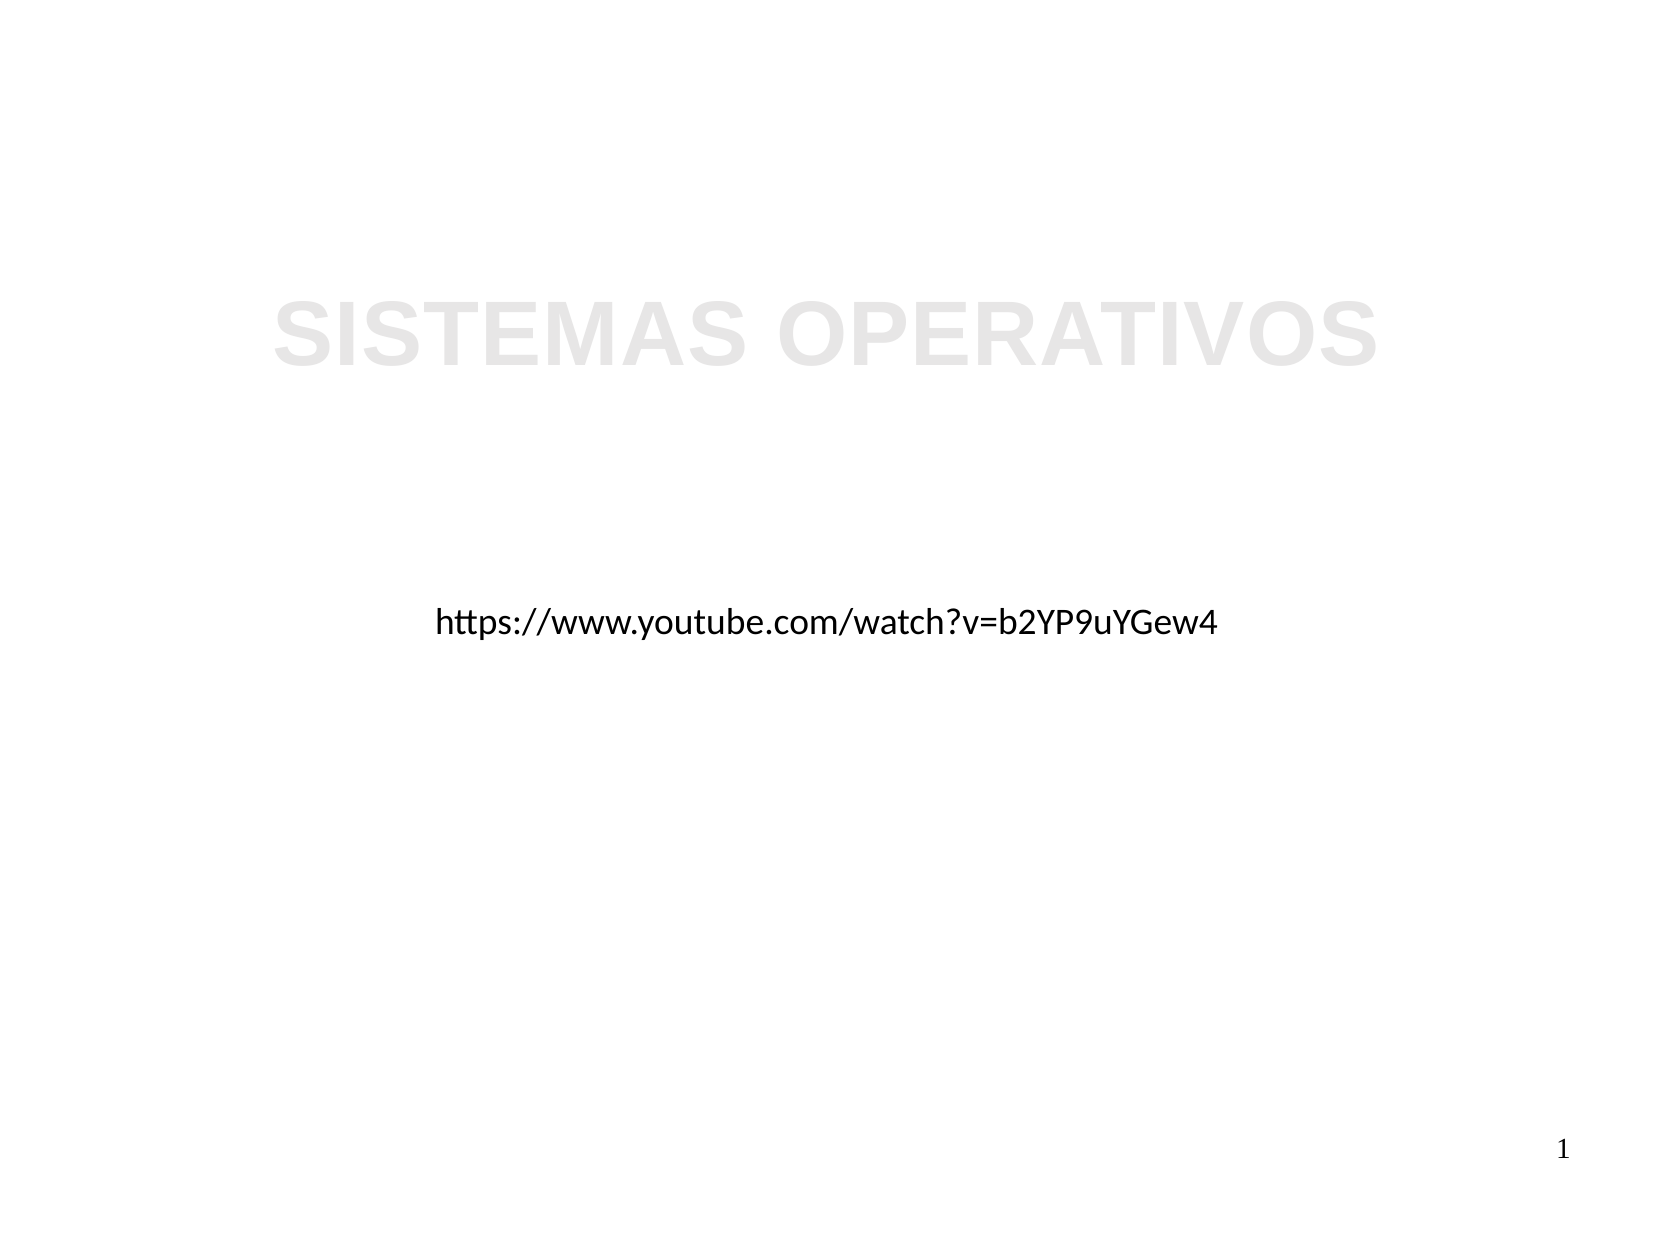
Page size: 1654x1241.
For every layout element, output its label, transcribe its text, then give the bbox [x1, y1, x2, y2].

slide_number 1 [1185, 1129, 1571, 1216]
text_box https://www.youtube.com/watch?v=b2YP9uYGew4 [420, 589, 1234, 650]
title SISTEMAS OPERATIVOS [82, 225, 1571, 433]
